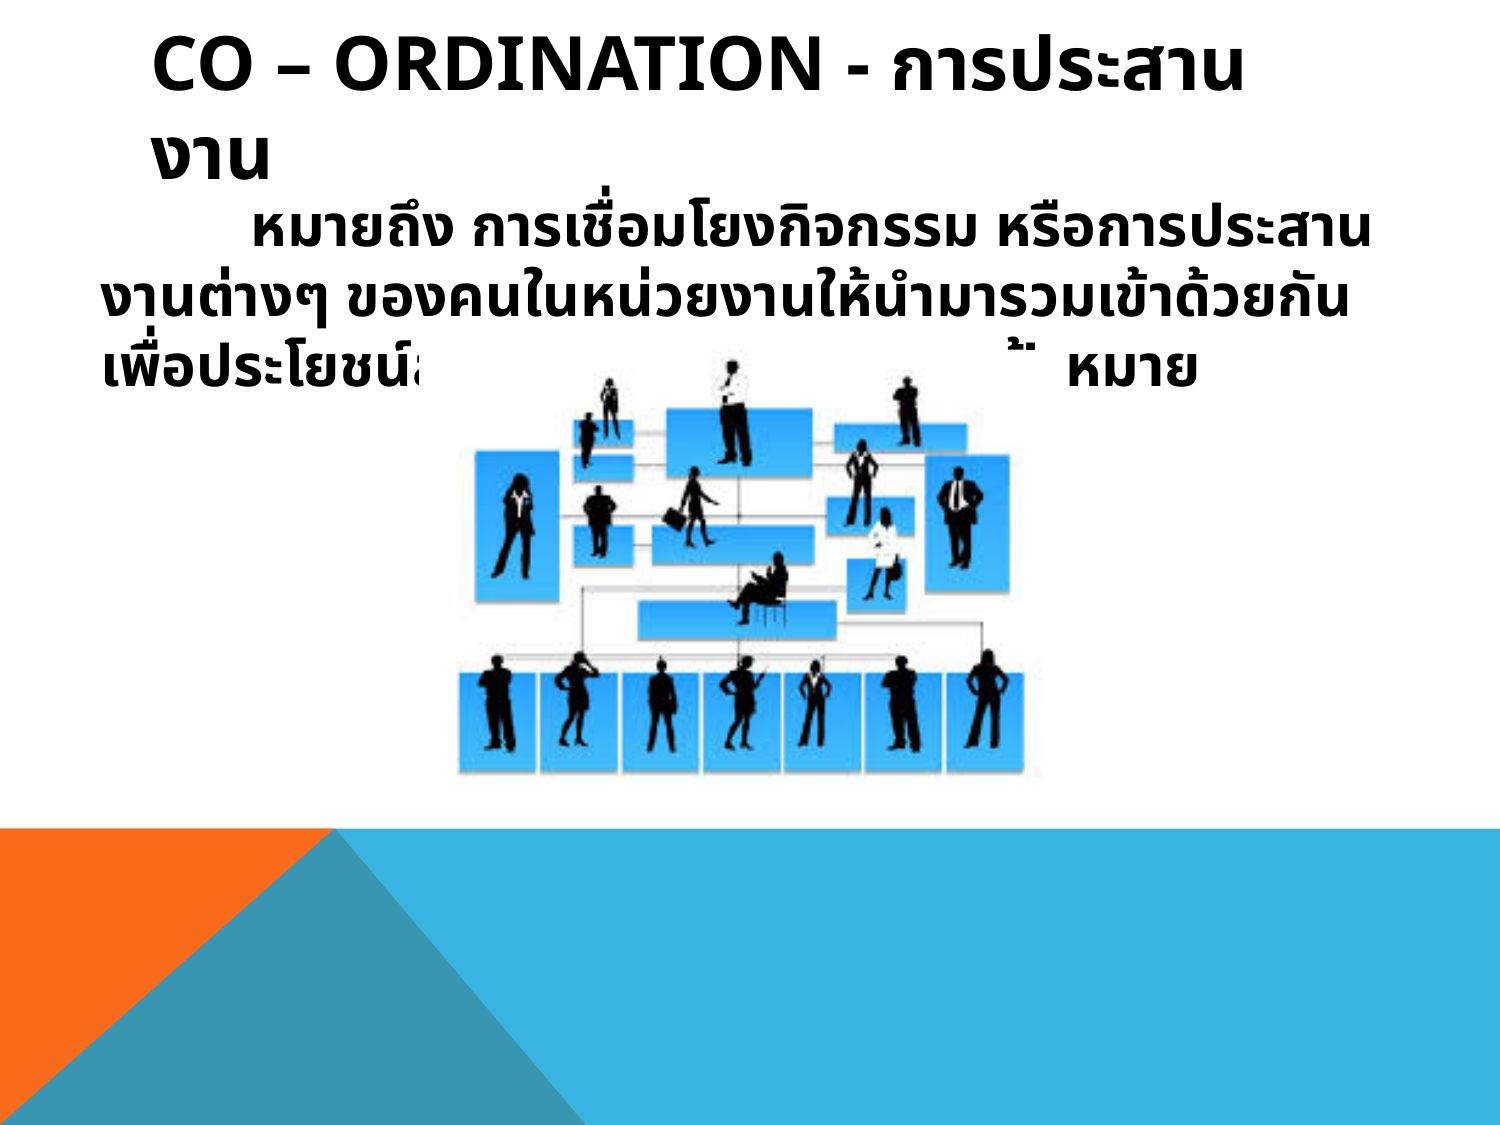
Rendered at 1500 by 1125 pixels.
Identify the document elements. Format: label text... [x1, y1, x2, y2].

title Co – ordination - การประสานงาน [135, 60, 1369, 150]
list หมายถึง การเชื่อมโยงกิจกรรม หรือการประสานงานต่างๆ ของคนในหน่วยงานให้นำมารวมเข้าด้วยกัน เพื่อประโยชน์สูงสุด และสามารถบรรลุเป้าหมาย [29, 180, 1424, 768]
picture [418, 349, 1069, 810]
